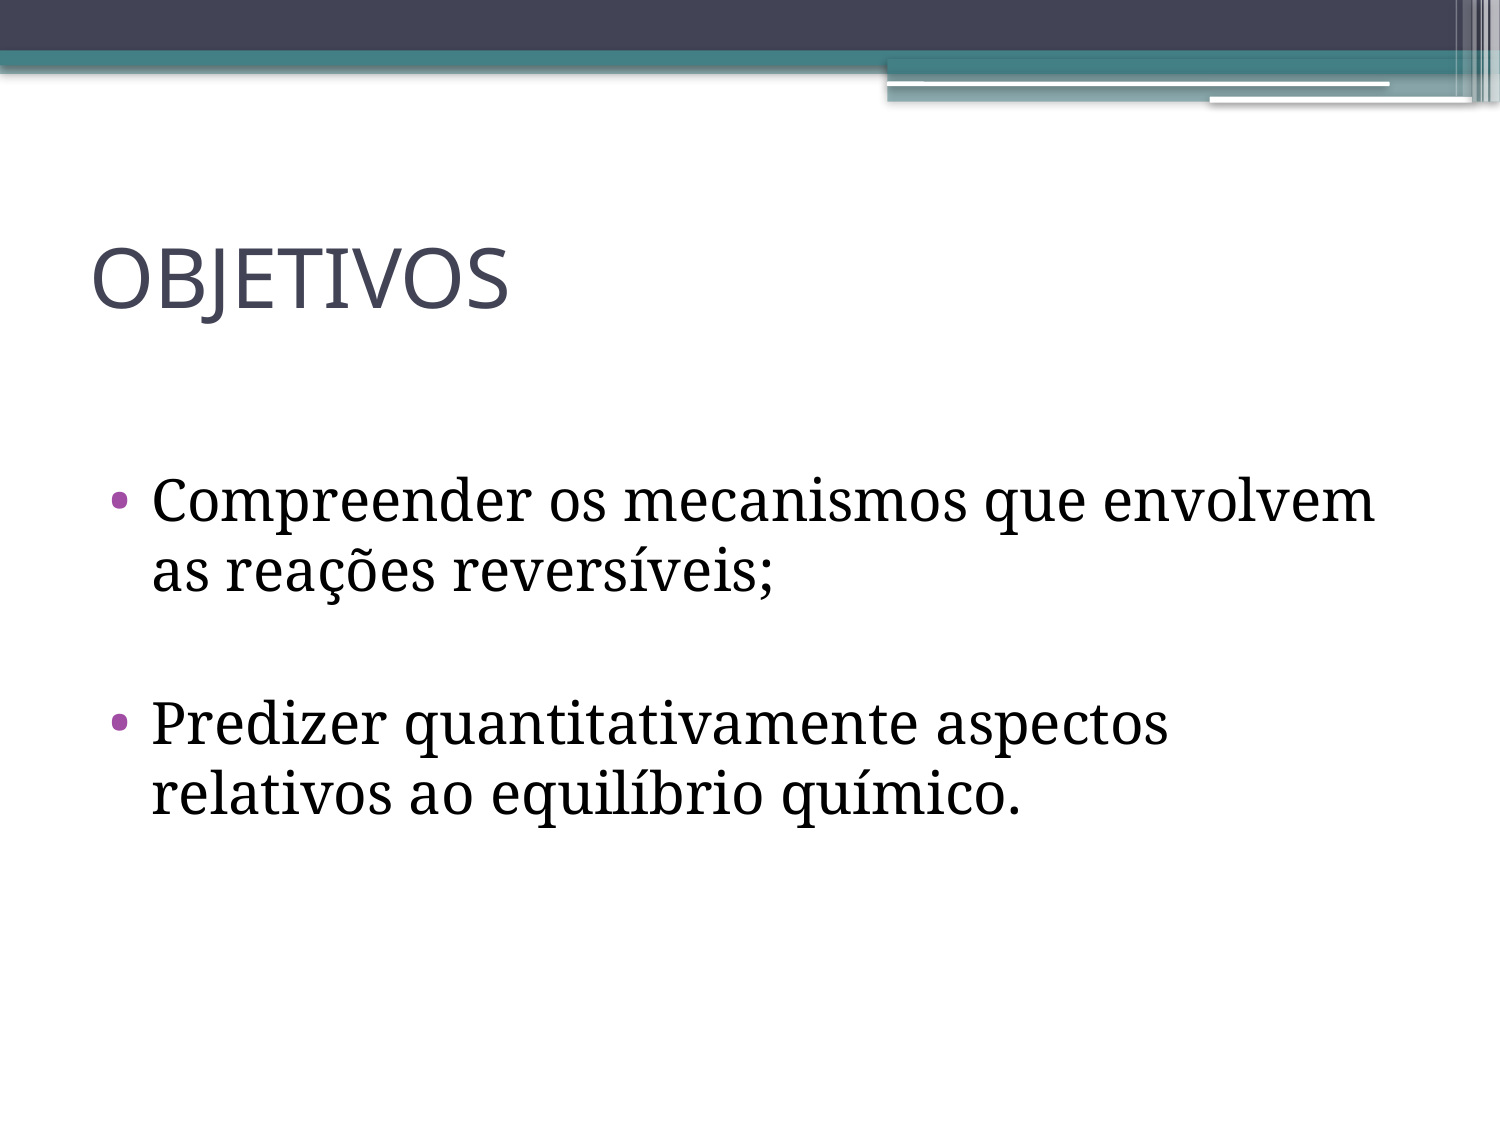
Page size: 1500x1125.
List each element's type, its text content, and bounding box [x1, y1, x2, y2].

title OBJETIVOS [75, 187, 1425, 363]
list Compreender os mecanismos que envolvem as reações reversíveis; Predizer quantitativamente aspectos relativos ao equilíbrio químico. [76, 456, 1427, 910]
